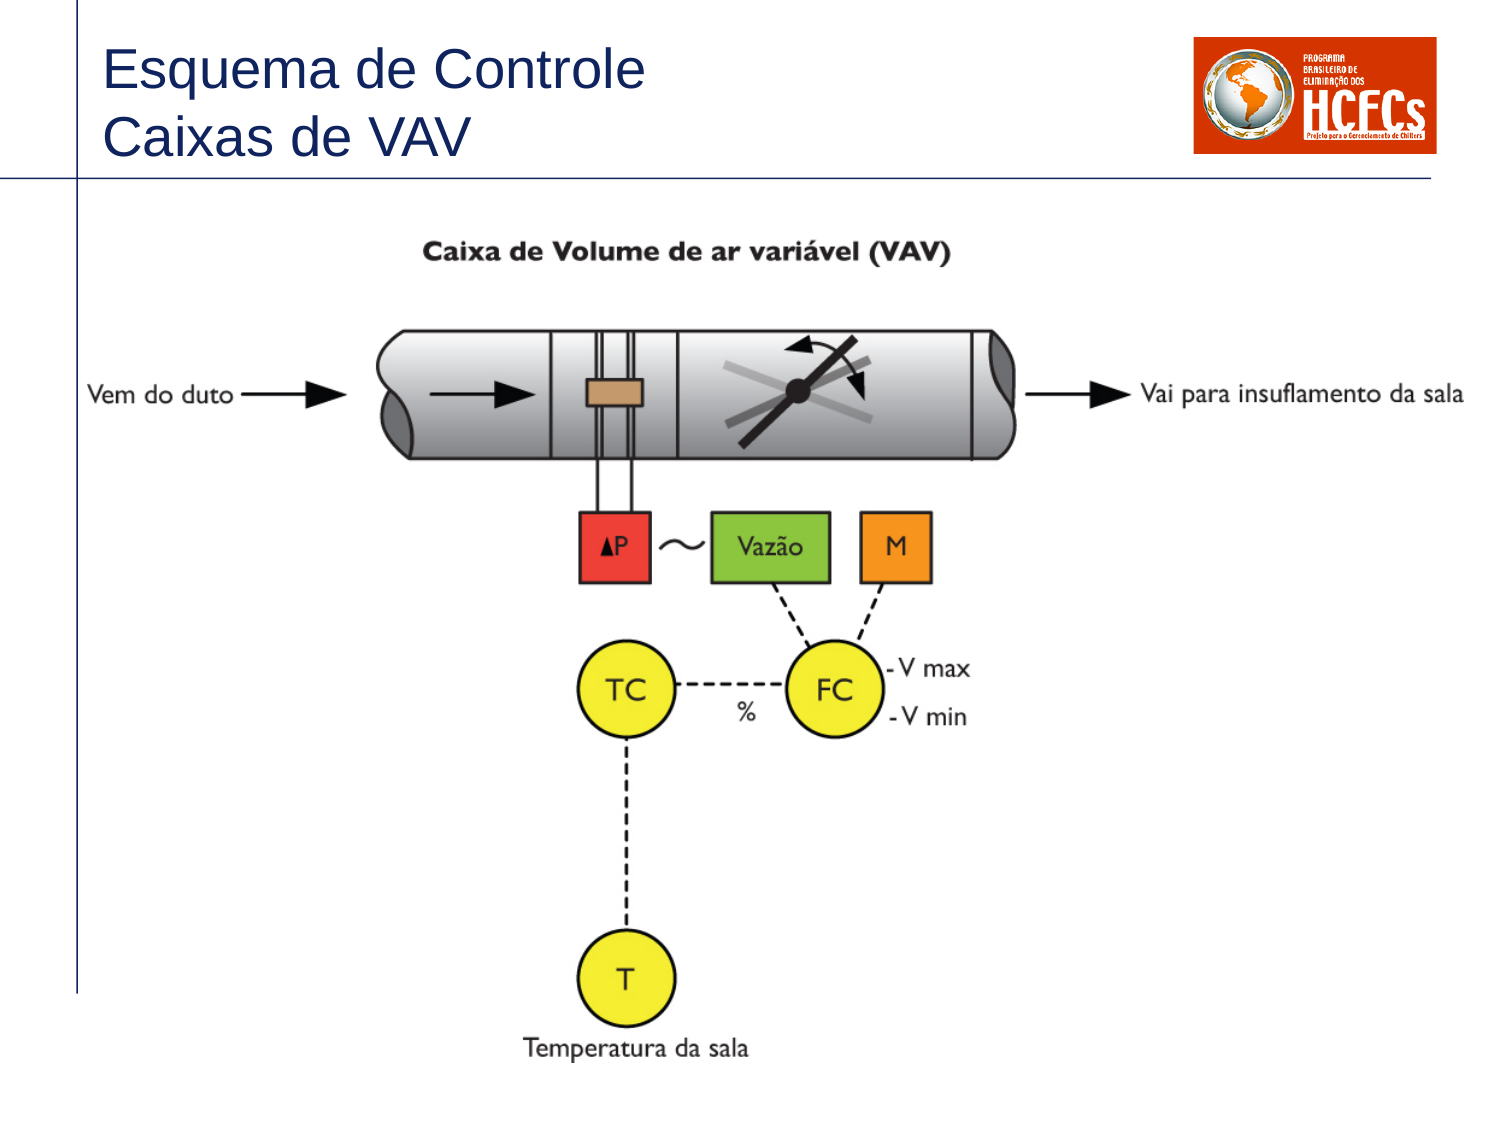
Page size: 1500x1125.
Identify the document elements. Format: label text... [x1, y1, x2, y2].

text_box Esquema de Controle Caixas de VAV [87, 24, 1175, 179]
picture [1193, 37, 1437, 154]
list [87, 237, 1464, 1063]
